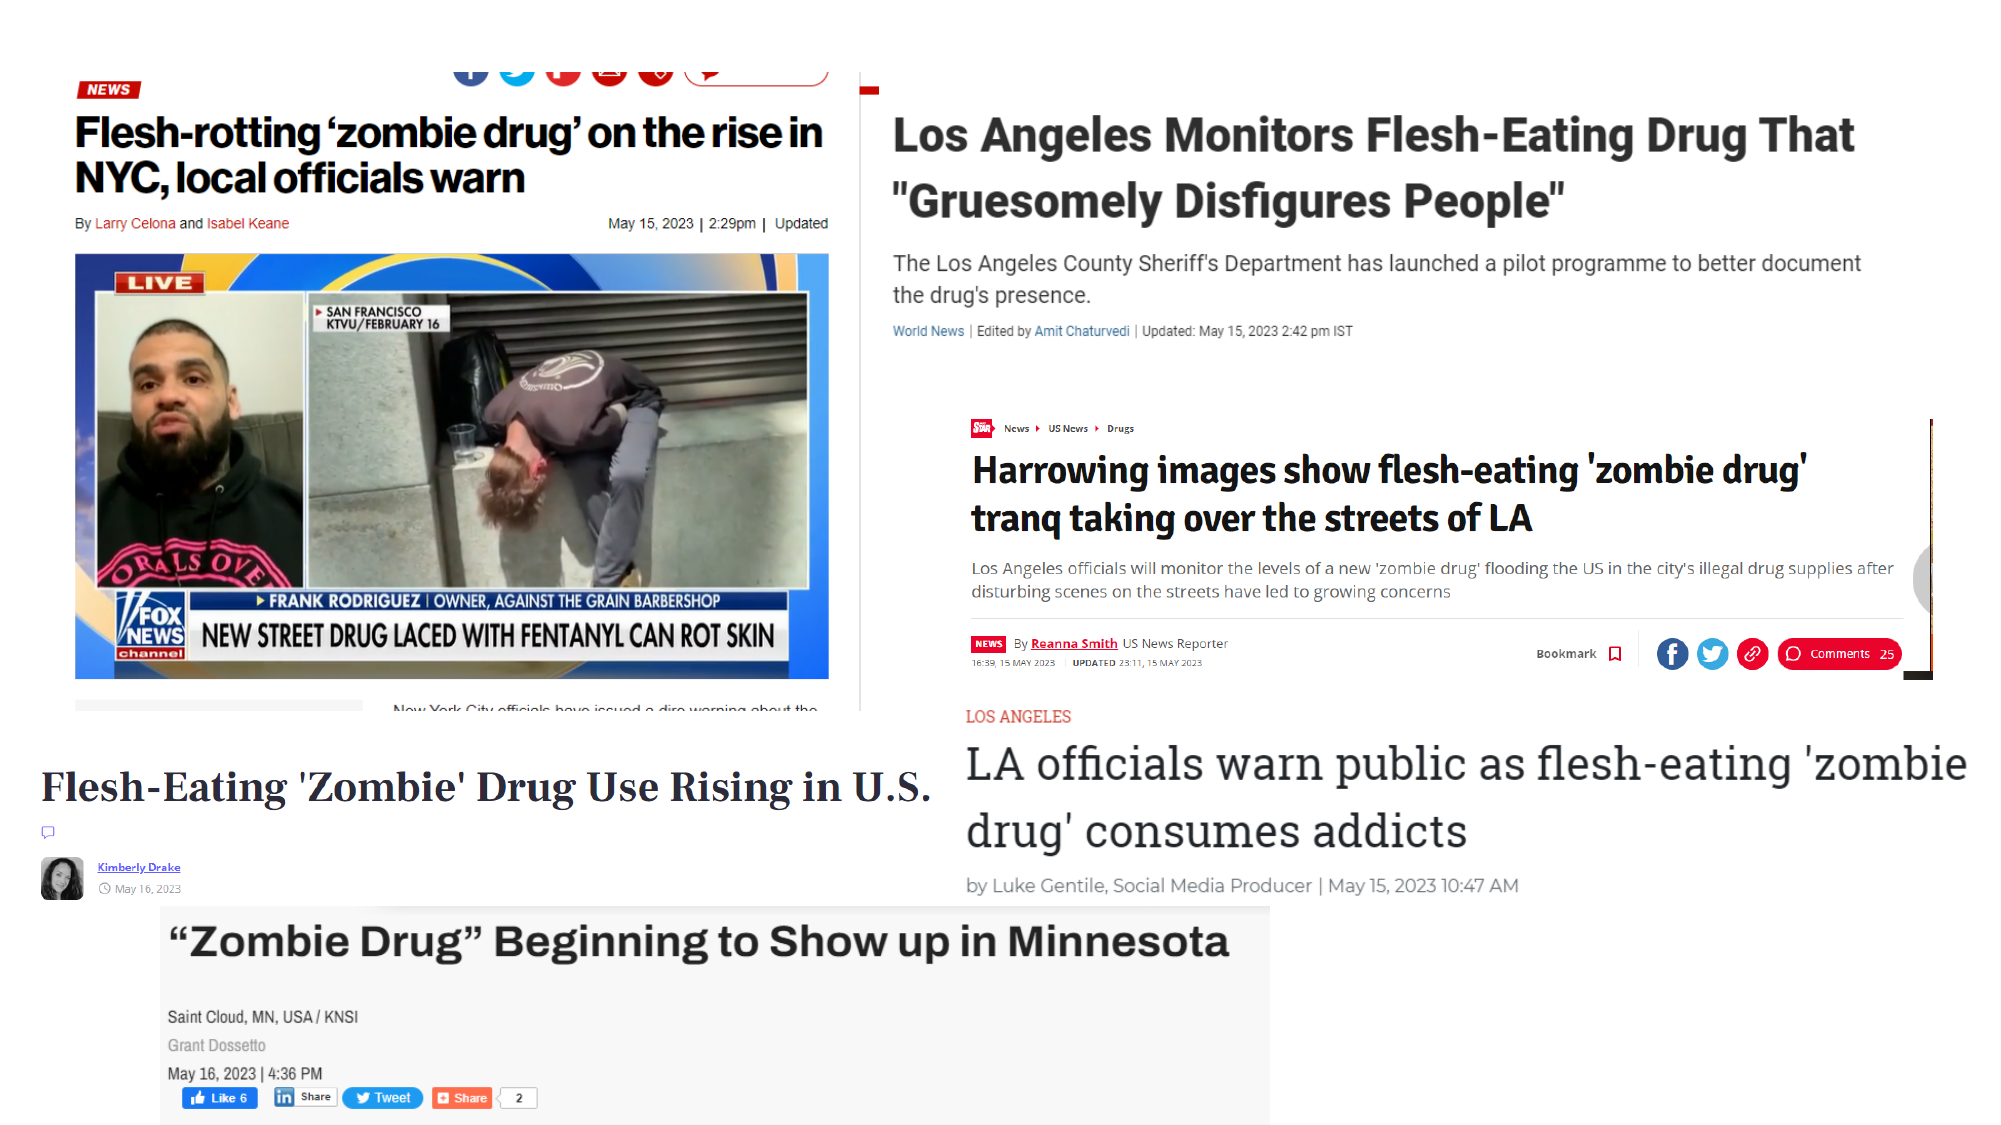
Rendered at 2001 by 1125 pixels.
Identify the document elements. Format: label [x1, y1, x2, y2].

picture [510, 72, 522, 77]
picture [961, 419, 1933, 680]
picture [64, 72, 879, 711]
picture [888, 105, 1912, 352]
picture [19, 708, 2000, 1125]
